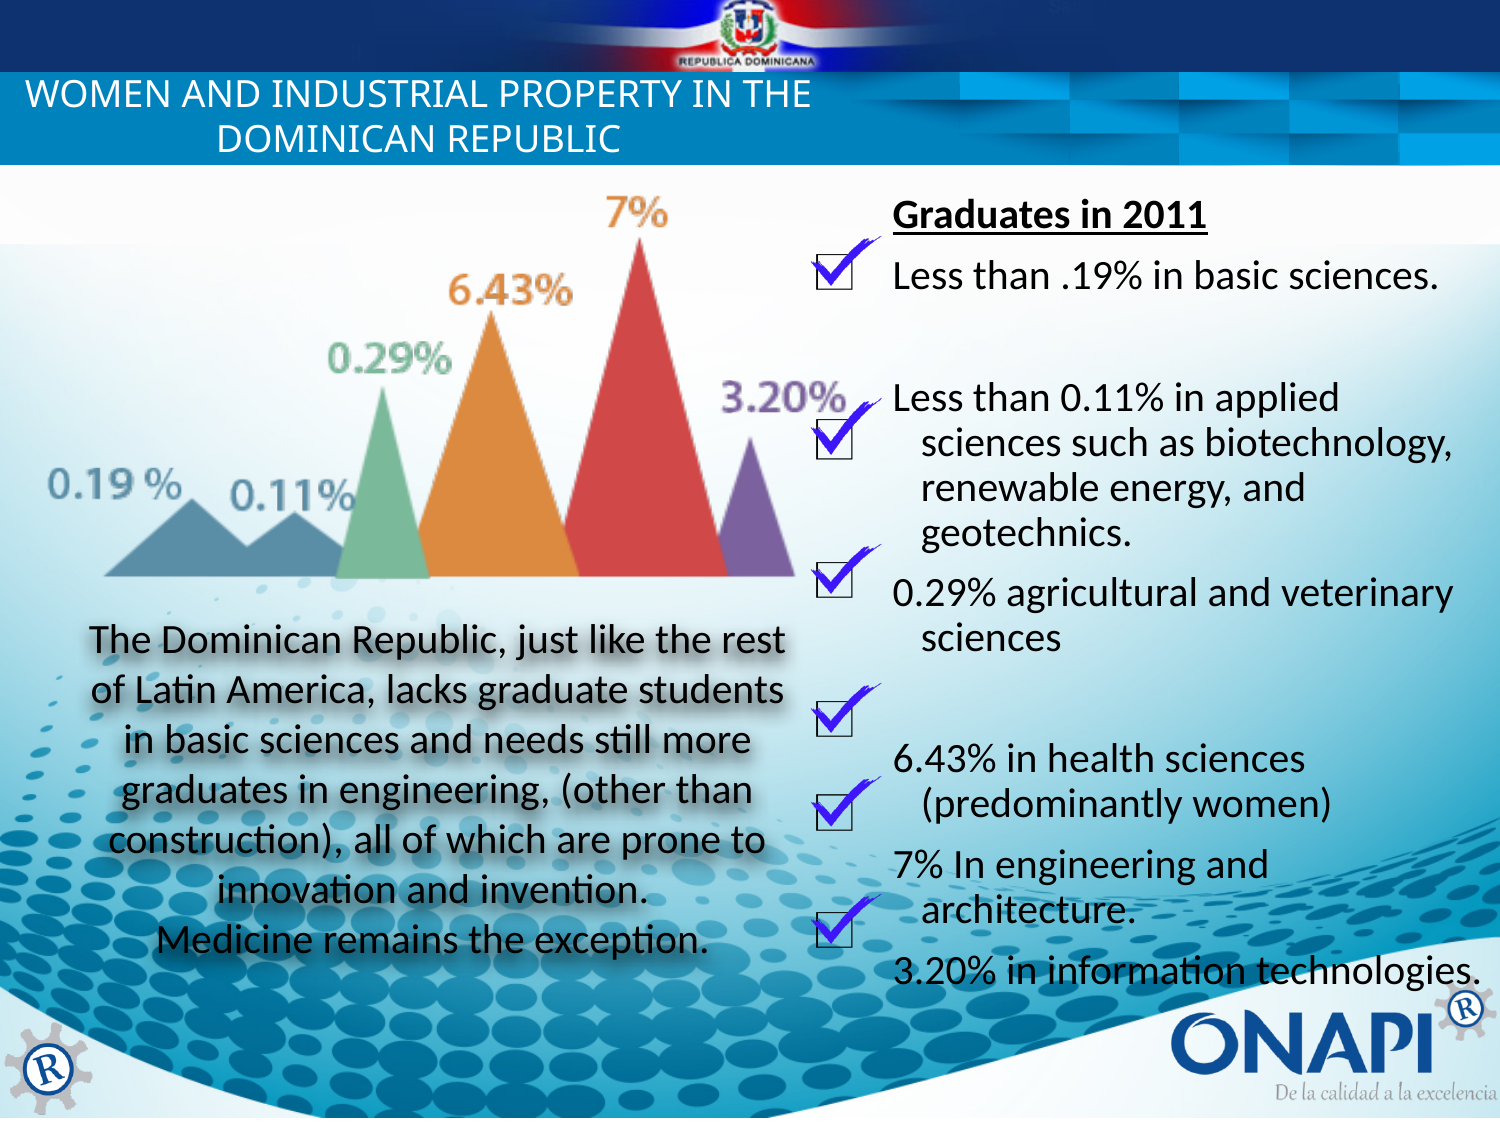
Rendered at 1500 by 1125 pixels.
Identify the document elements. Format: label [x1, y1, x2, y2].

text_box [0, 0, 1500, 1125]
picture [35, 175, 848, 610]
text_box [807, 232, 883, 950]
